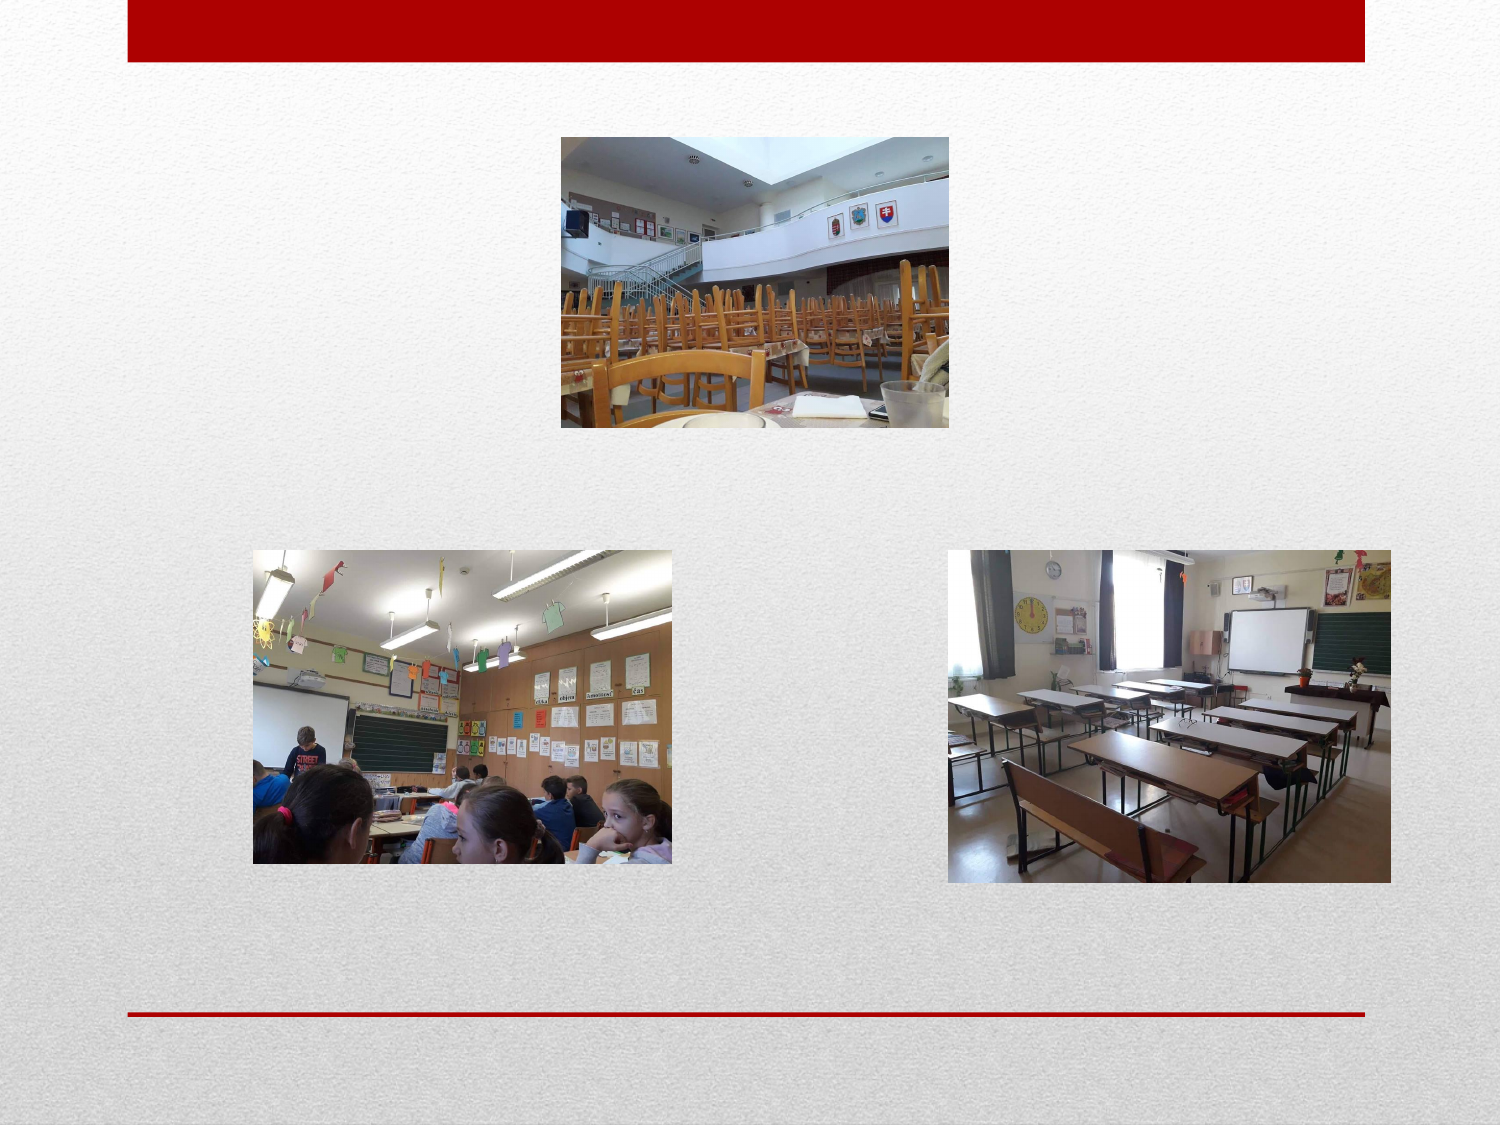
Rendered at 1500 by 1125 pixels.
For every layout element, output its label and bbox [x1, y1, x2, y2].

picture [253, 549, 673, 865]
picture [560, 136, 949, 429]
list [947, 549, 1392, 884]
